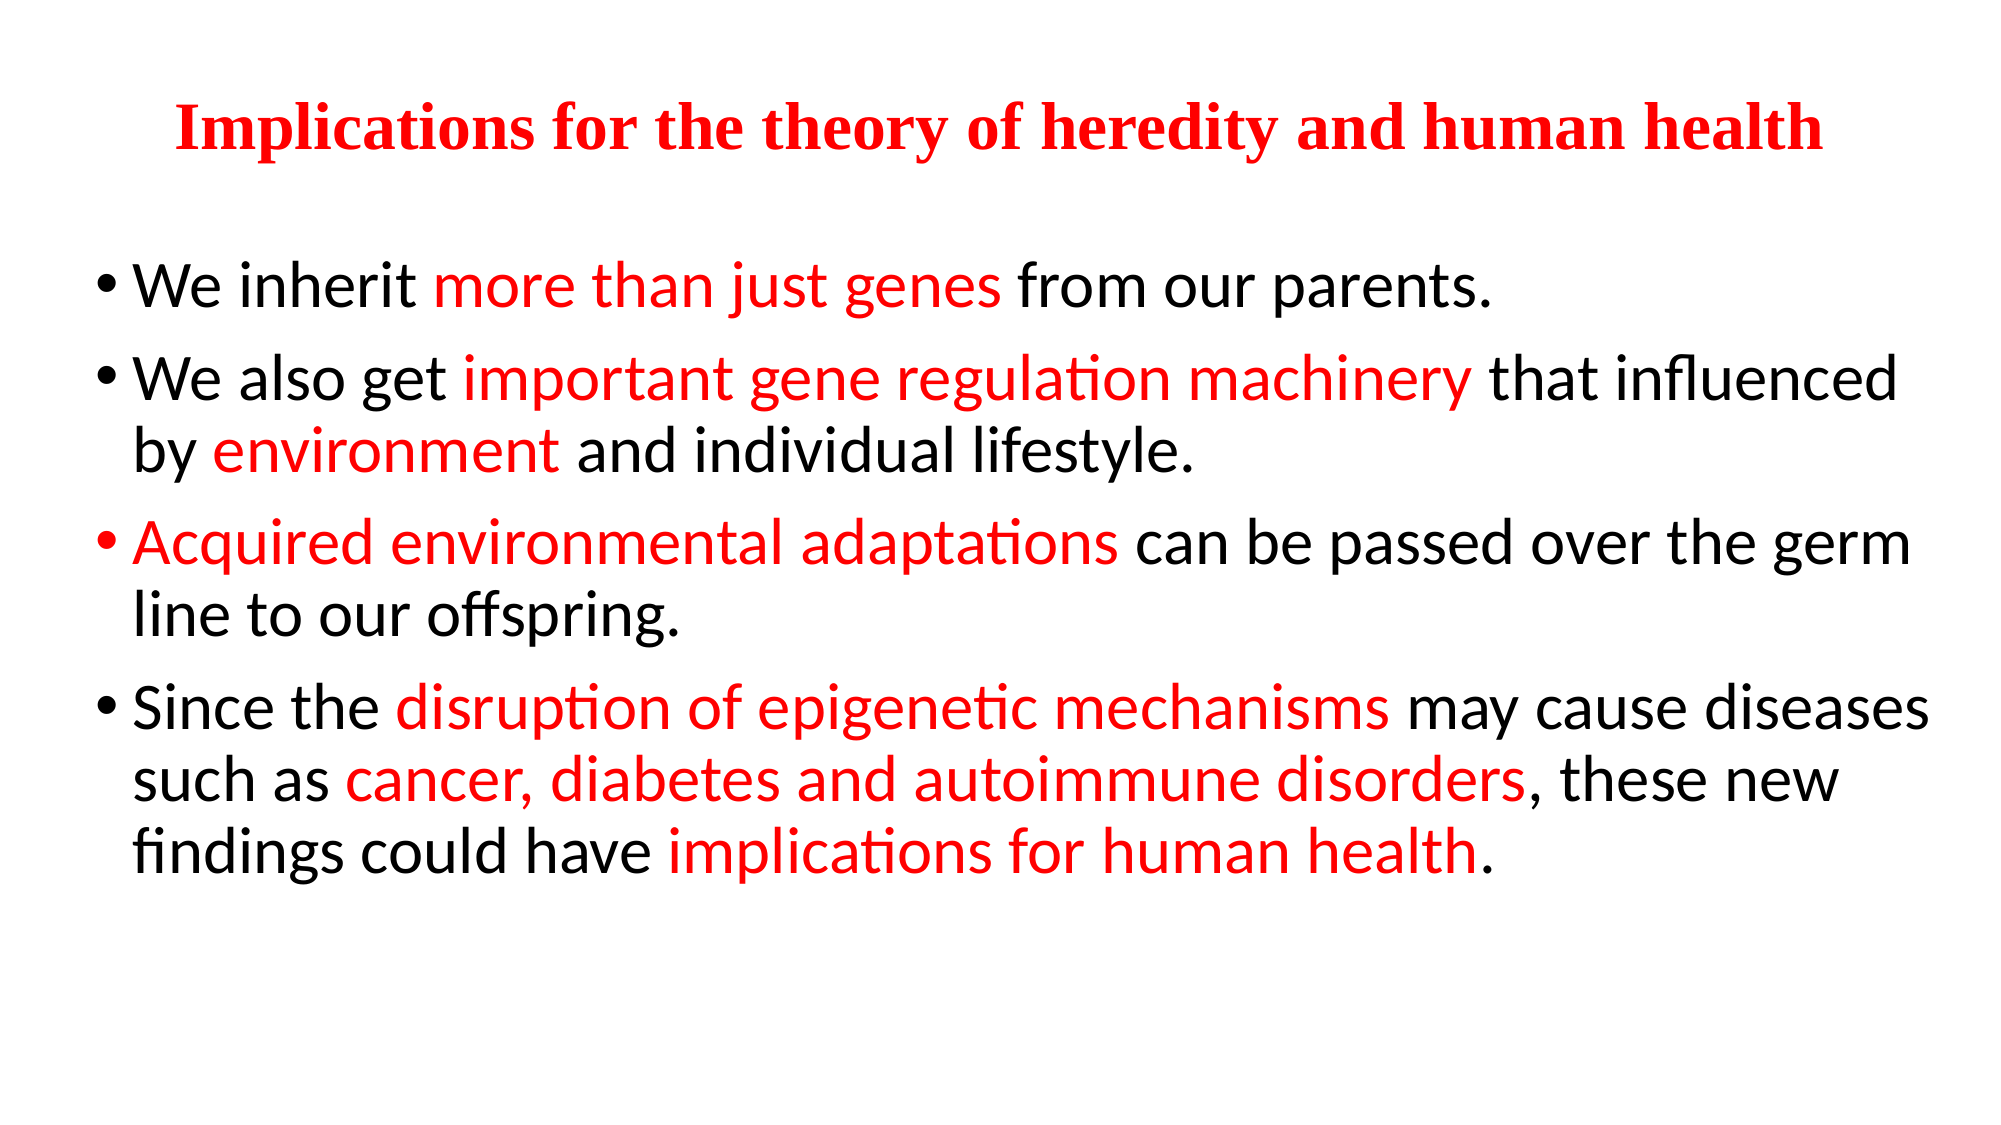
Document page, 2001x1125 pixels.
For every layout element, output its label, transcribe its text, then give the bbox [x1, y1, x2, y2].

list We inherit more than just genes from our parents. We also get important gene regulation machinery that influenced by environment and individual lifestyle. Acquired environmental adaptations can be passed over the germ line to our offspring. Since the disruption of epigenetic mechanisms may cause diseases such as cancer, diabetes and autoimmune disorders, these new findings could have implications for human health. [80, 242, 1955, 1053]
title Implications for the theory of heredity and human health [137, 59, 1863, 242]
